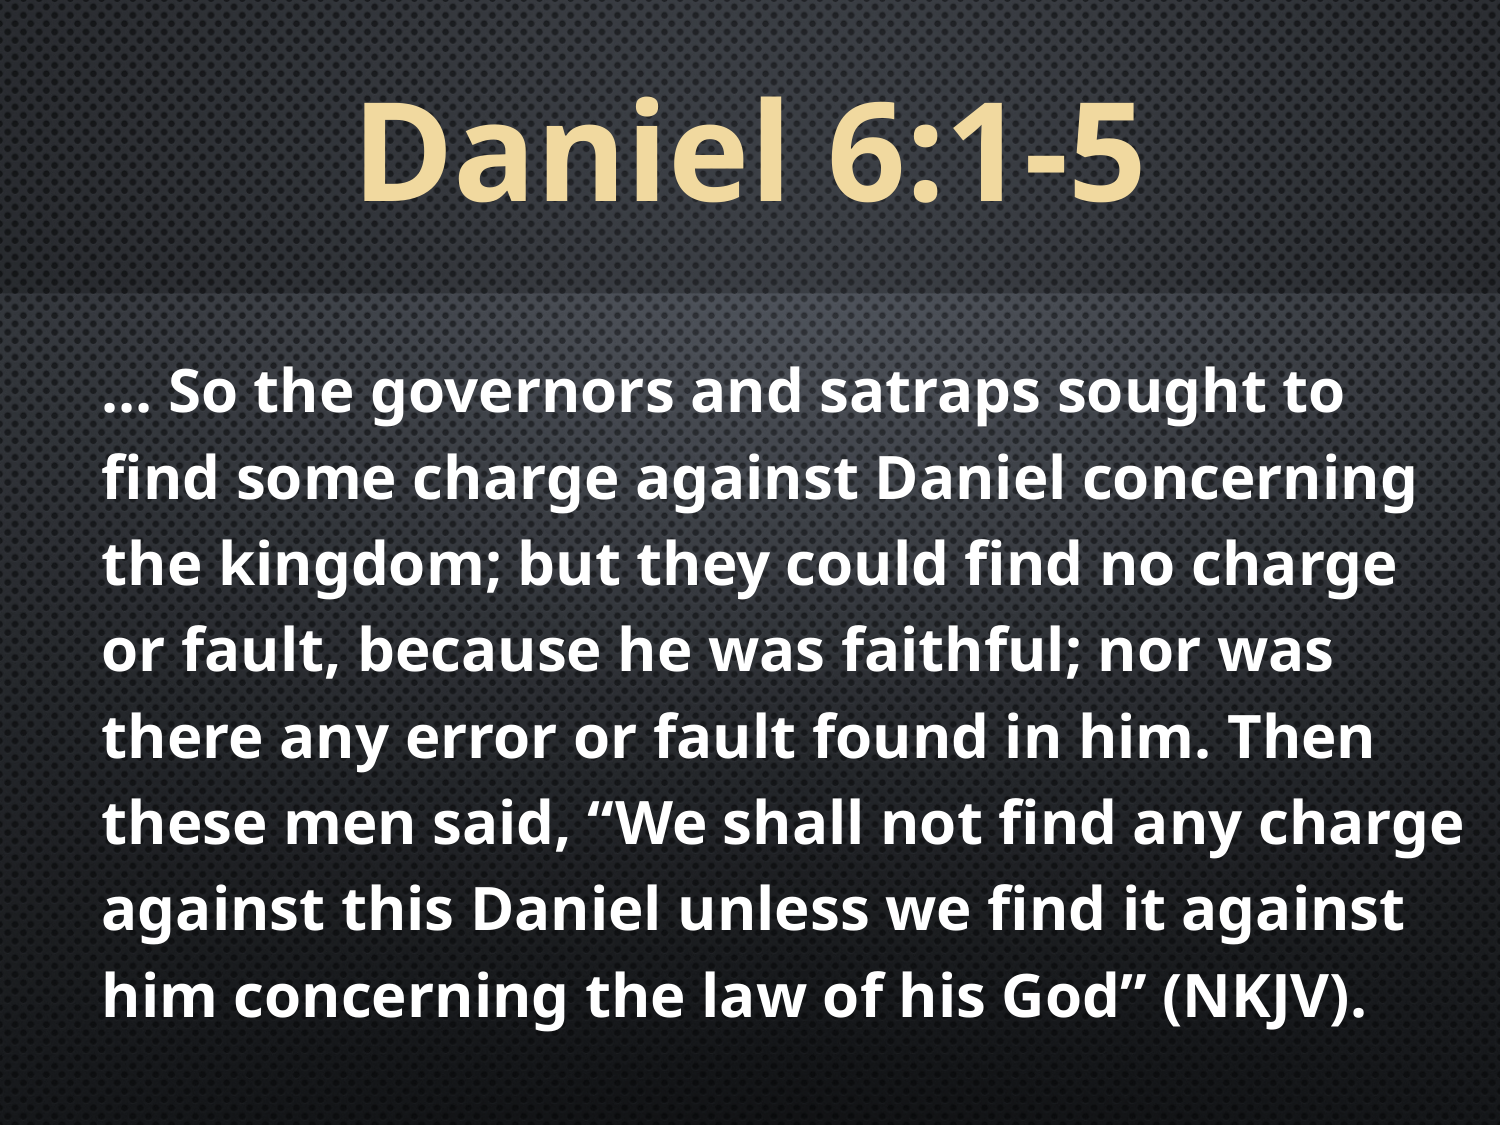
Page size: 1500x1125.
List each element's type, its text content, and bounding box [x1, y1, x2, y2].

title Daniel 6:1-5 [0, 0, 1500, 294]
list ... So the governors and satraps sought to find some charge against Daniel concerning the kingdom; but they could find no charge or fault, because he was faithful; nor was there any error or fault found in him. Then these men said, “We shall not find any charge against this Daniel unless we find it against him concerning the law of his God” (NKJV). [86, 320, 1482, 1048]
